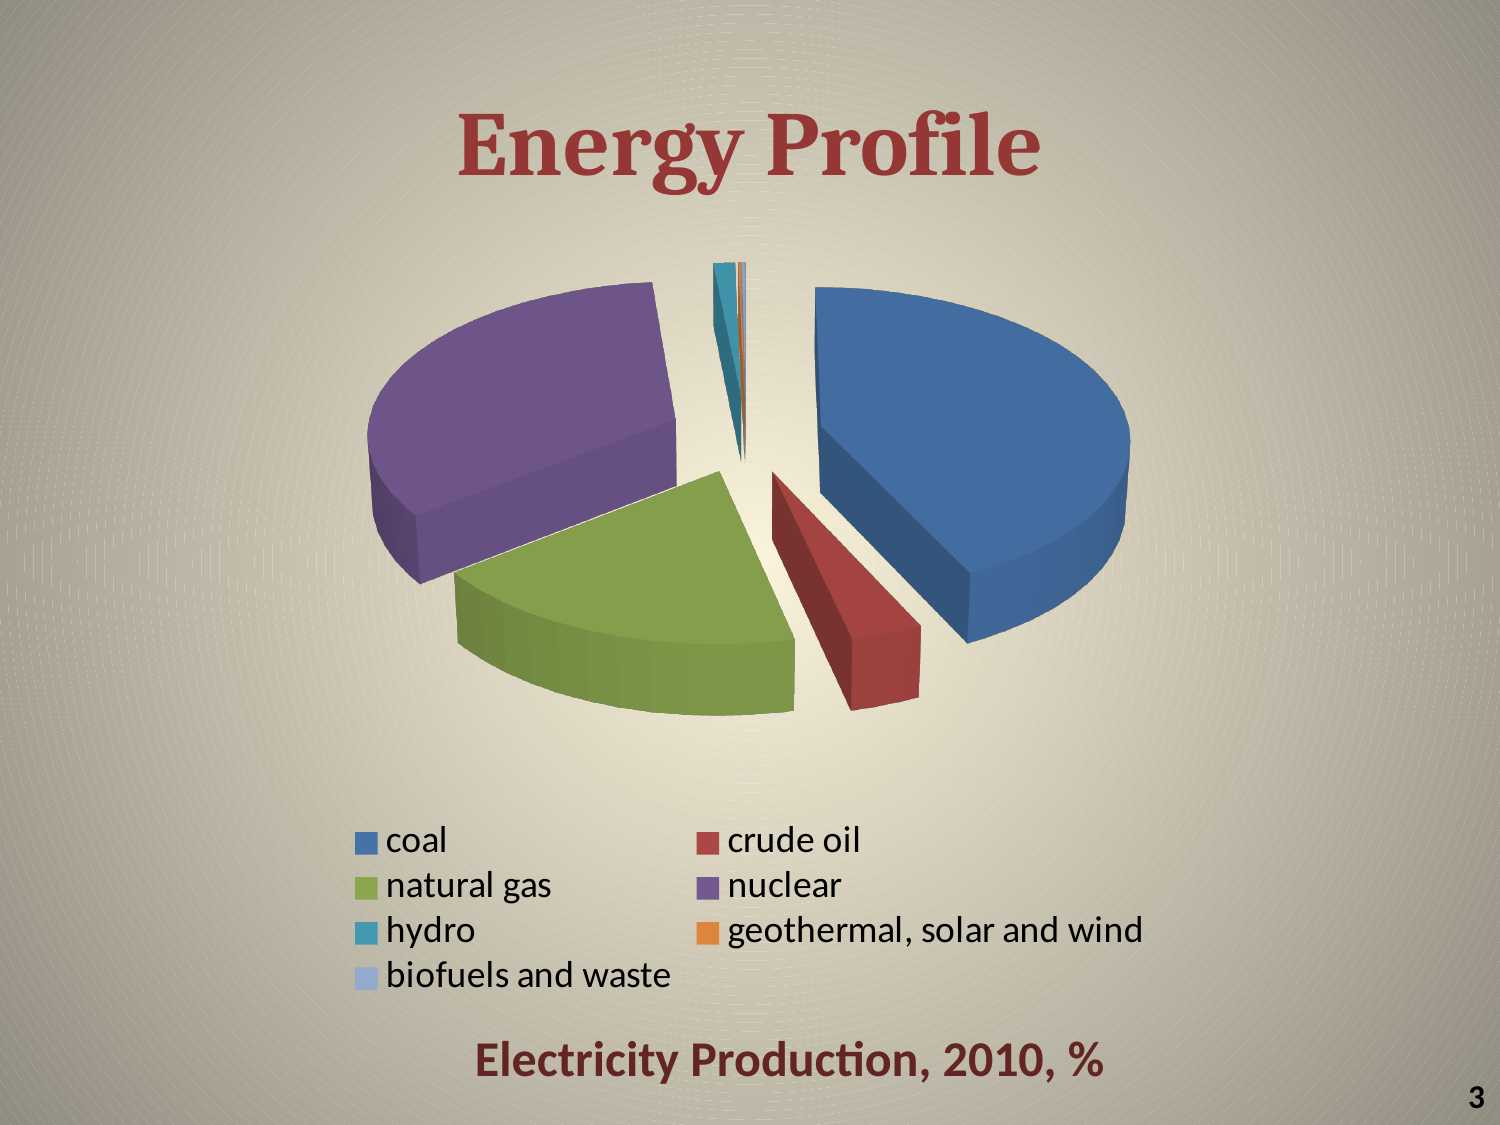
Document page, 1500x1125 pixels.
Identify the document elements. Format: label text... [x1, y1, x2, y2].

chart [74, 262, 1426, 1006]
slide_number 3 [1149, 1065, 1500, 1125]
title Energy Profile [75, 45, 1425, 233]
text_box Electricity Production, 2010, % [460, 1019, 1120, 1095]
